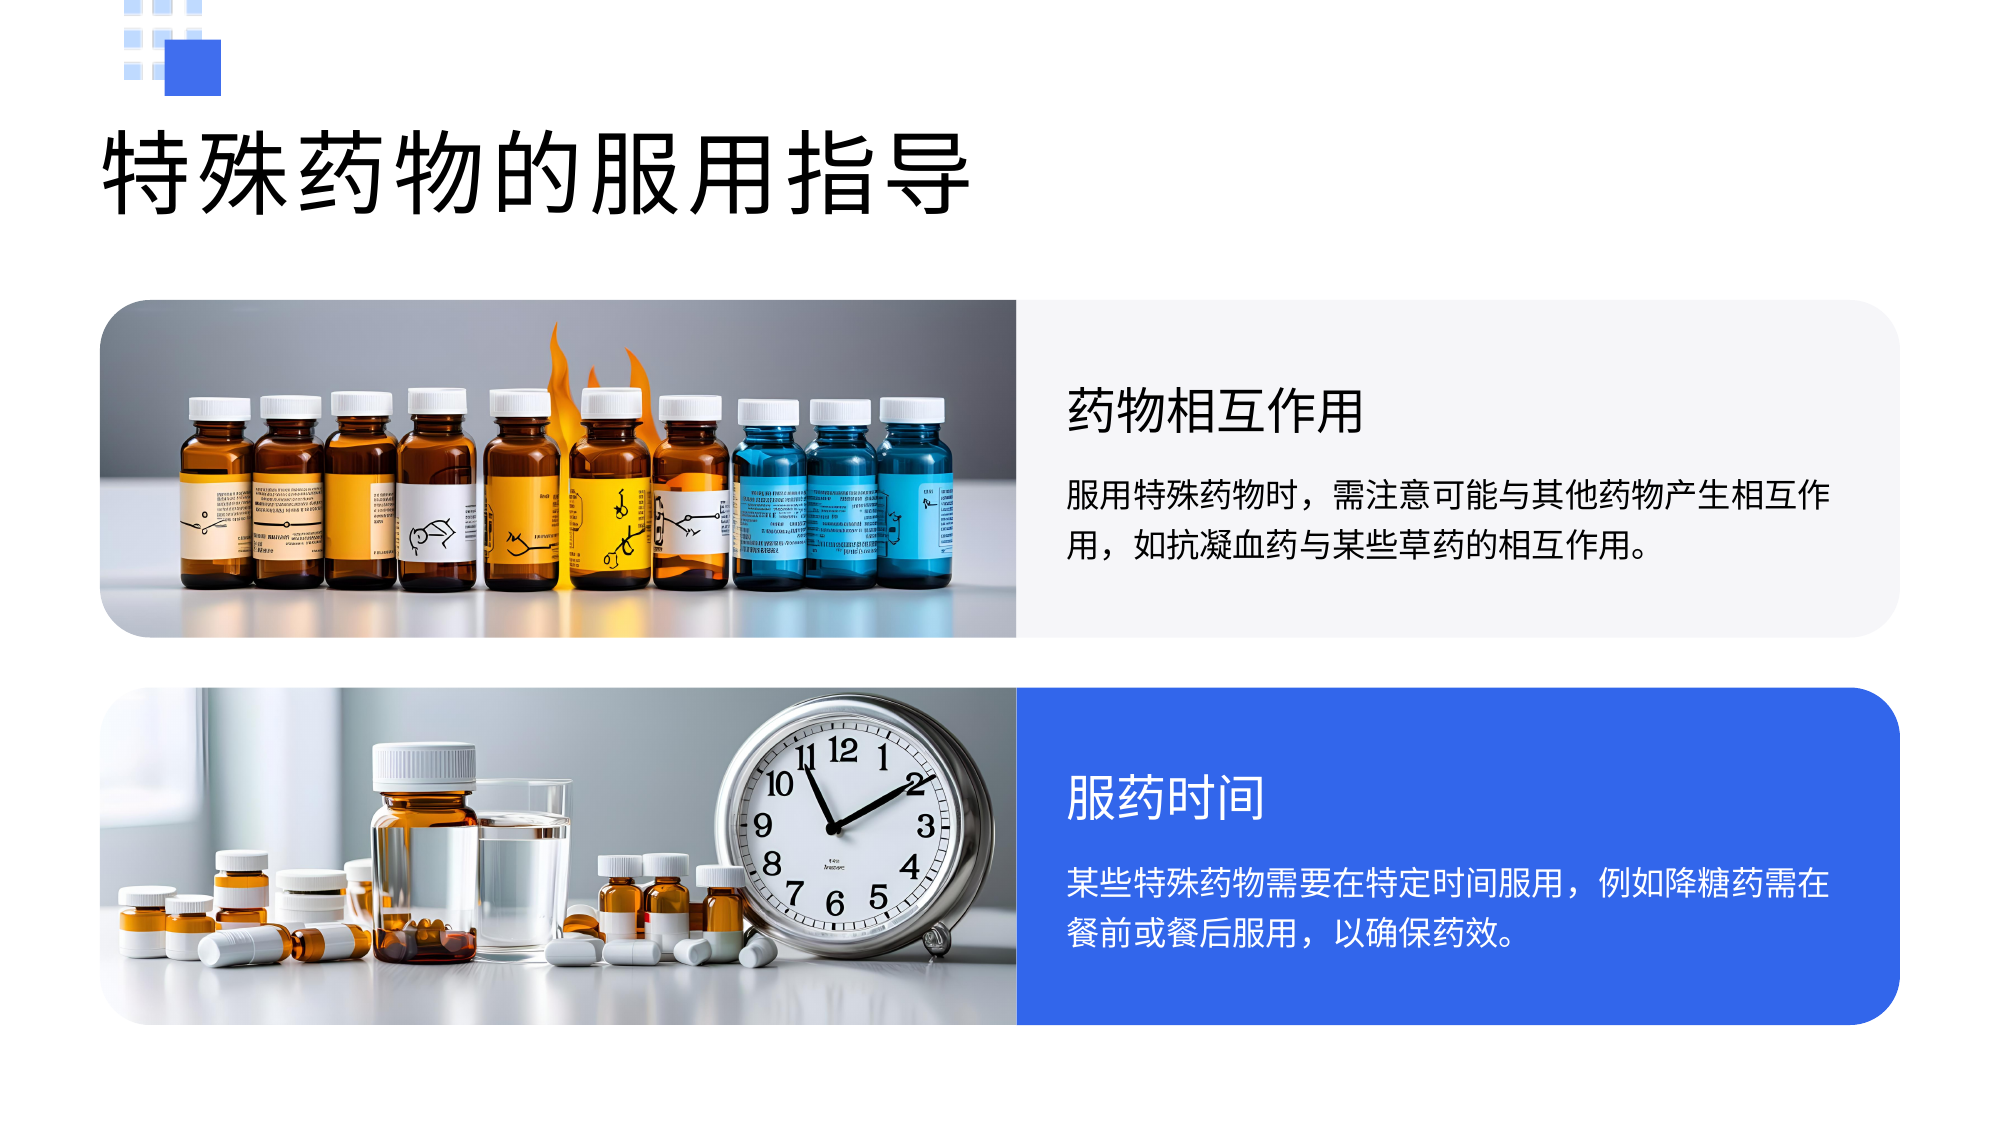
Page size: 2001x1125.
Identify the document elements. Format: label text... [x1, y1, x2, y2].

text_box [99, 299, 1901, 1026]
text_box [164, 39, 222, 97]
picture [124, 0, 203, 80]
title 特殊药物的服用指导 [99, 99, 1923, 225]
